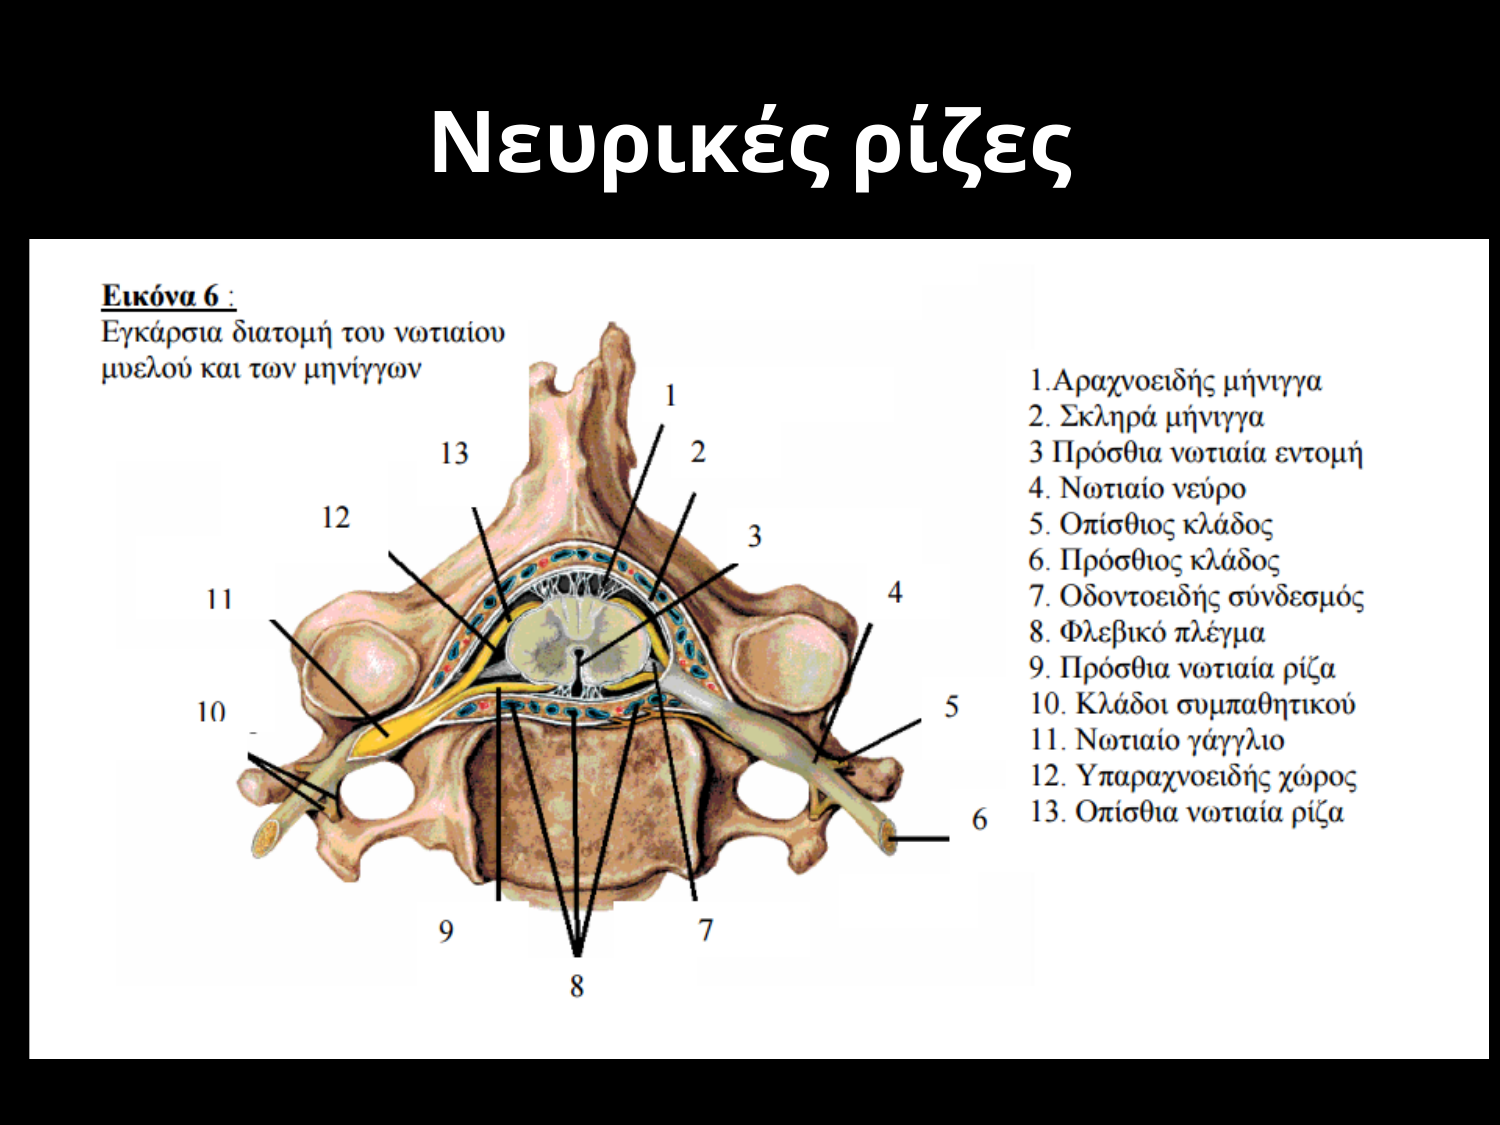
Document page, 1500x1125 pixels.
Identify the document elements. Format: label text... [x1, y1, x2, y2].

picture [29, 239, 1490, 1059]
title Νευρικές ρίζες [75, 45, 1425, 233]
